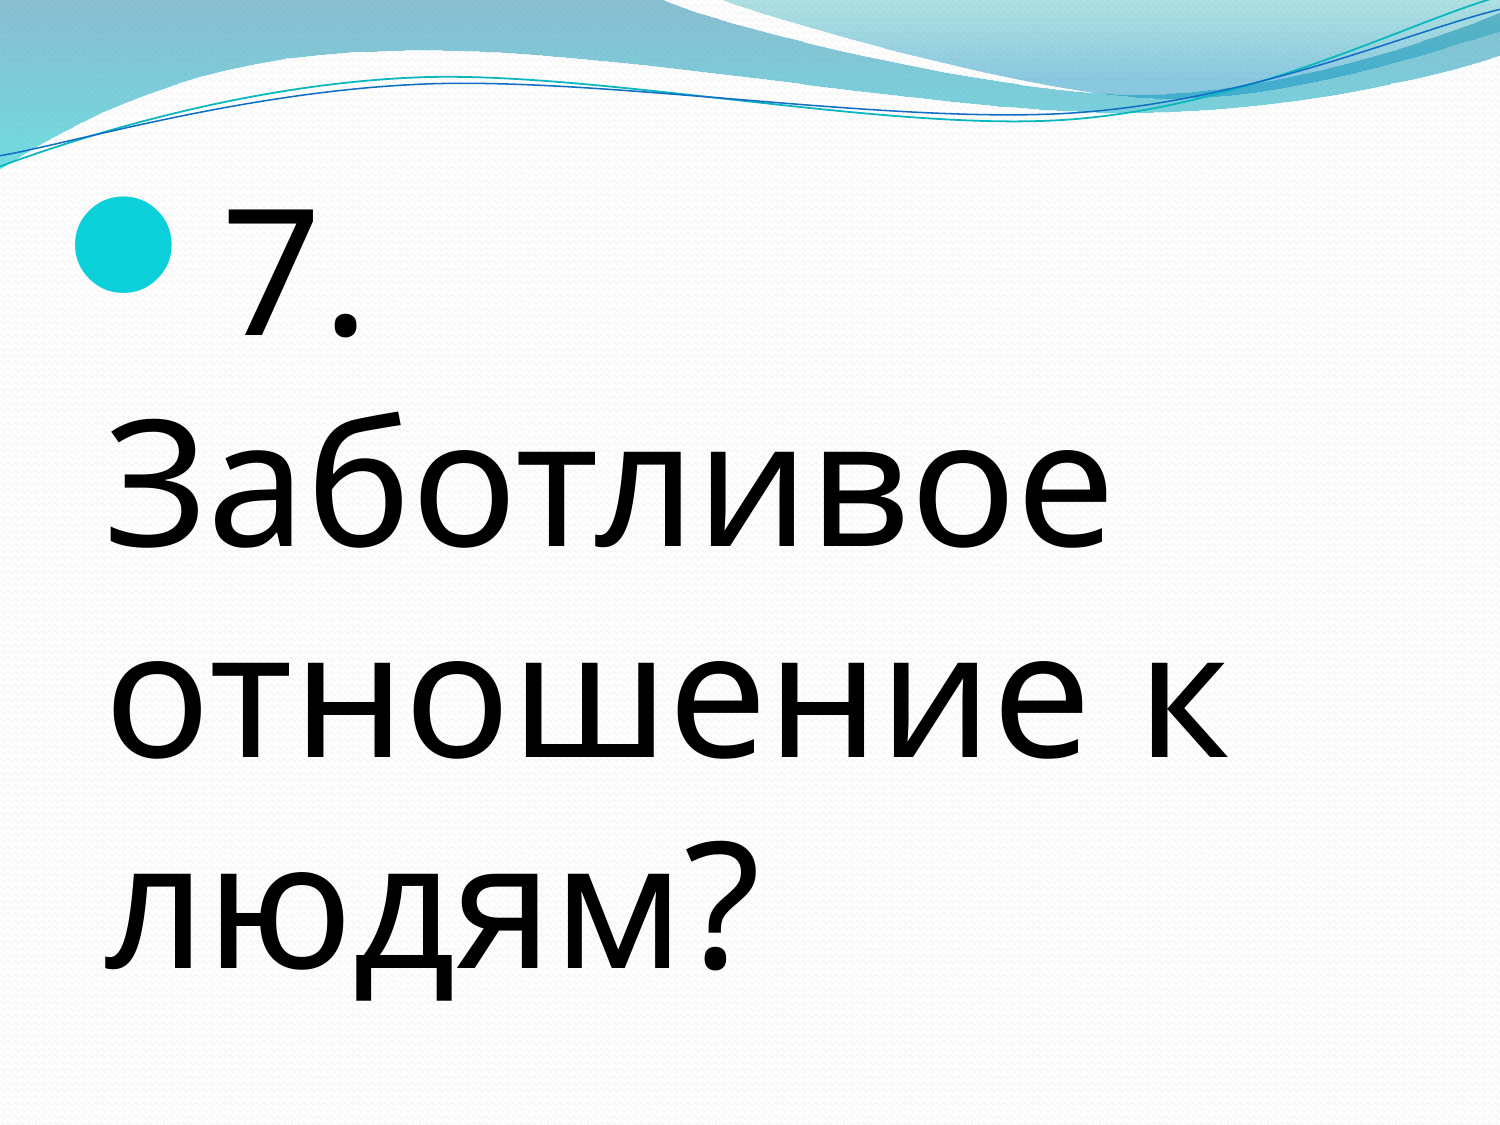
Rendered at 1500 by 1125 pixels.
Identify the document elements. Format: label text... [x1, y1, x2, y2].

list 7. Заботливое отношение к людям? [46, 152, 1397, 1020]
